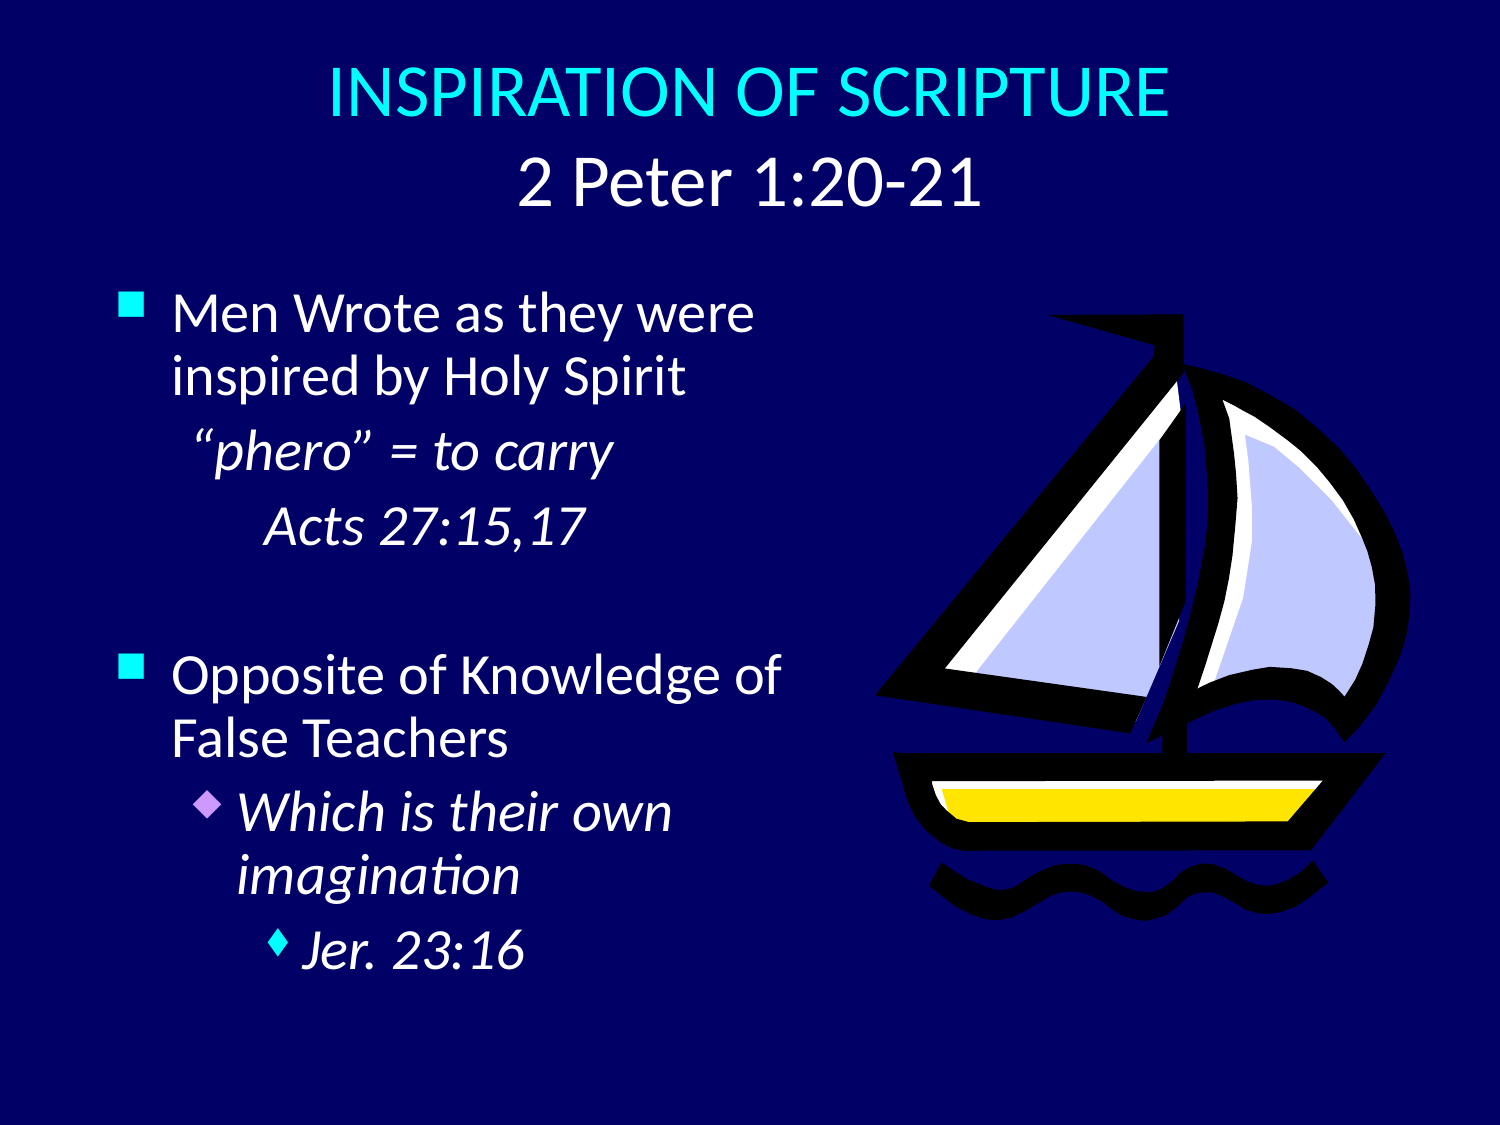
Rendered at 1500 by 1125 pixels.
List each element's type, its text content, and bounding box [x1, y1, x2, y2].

list Men Wrote as they were inspired by Holy Spirit “phero” = to carry Acts 27:15,17 Opposite of Knowledge of False Teachers Which is their own imagination Jer. 23:16 [99, 274, 813, 951]
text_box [874, 313, 1417, 927]
title INSPIRATION OF SCRIPTURE 2 Peter 1:20-21 [112, 37, 1388, 225]
